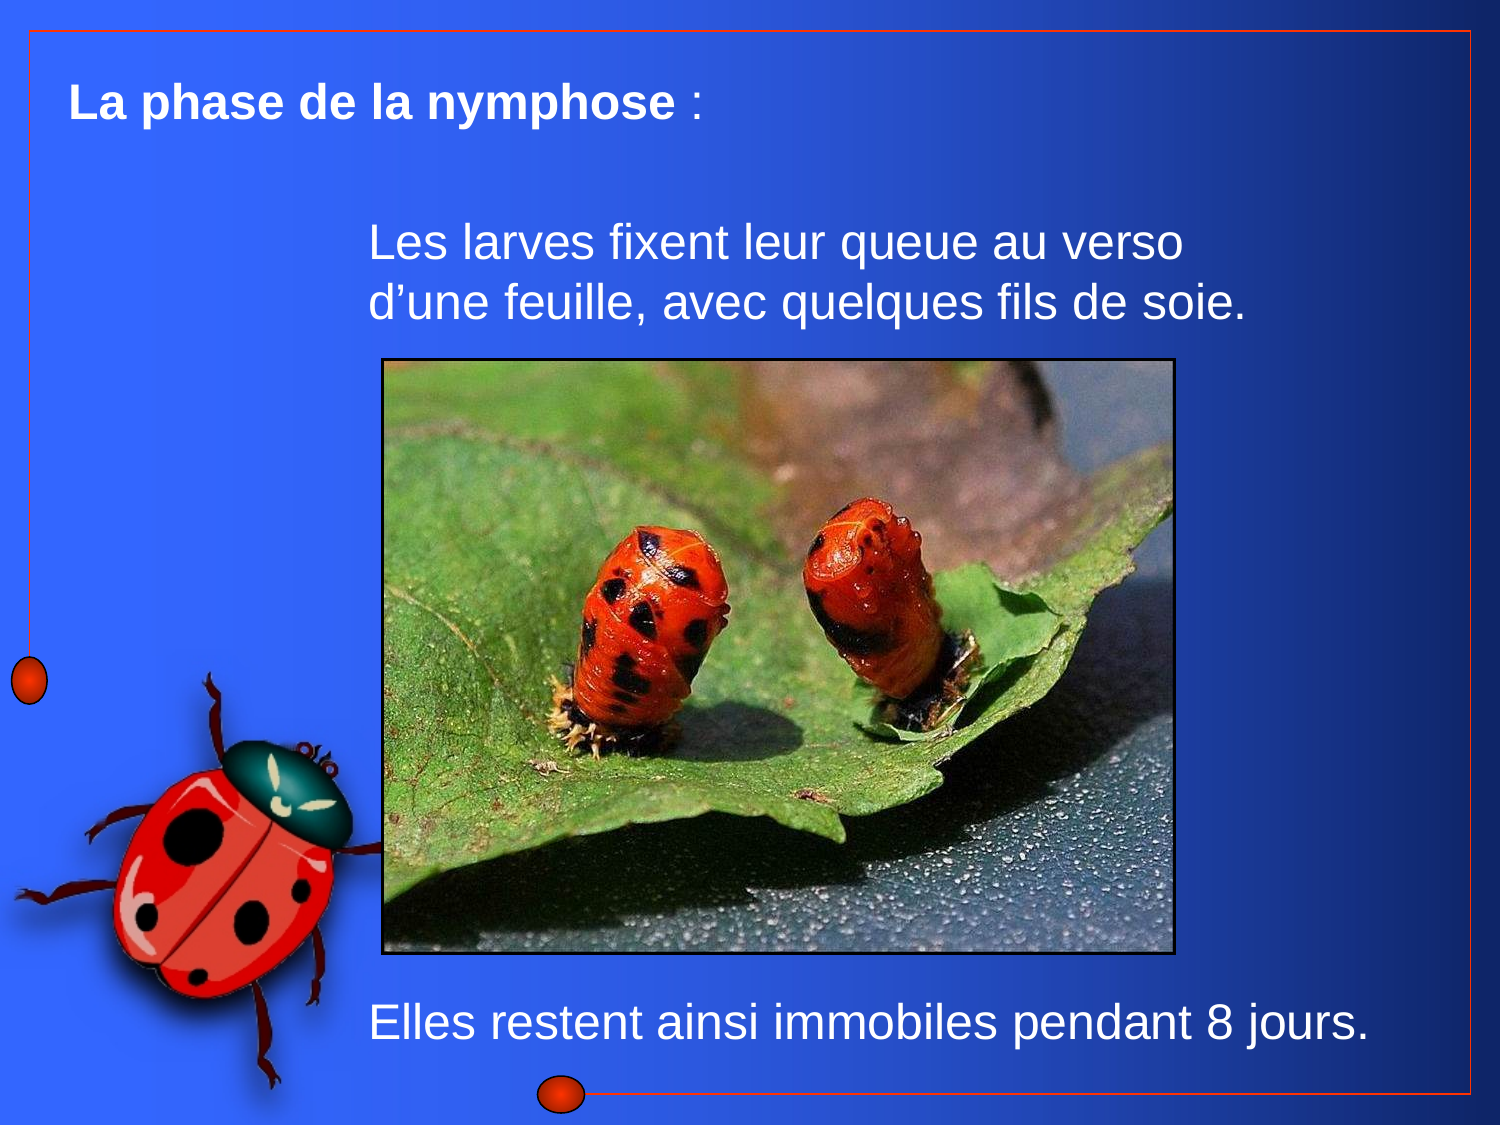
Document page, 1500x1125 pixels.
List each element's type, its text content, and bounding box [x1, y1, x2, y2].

picture [383, 360, 1173, 952]
picture [0, 0, 1500, 1125]
text_box La phase de la nymphose : Les larves fixent leur queue au verso d’une feuille, avec quelques fils de soie. Elles restent ainsi immobiles pendant 8 jours. [53, 61, 1469, 1125]
